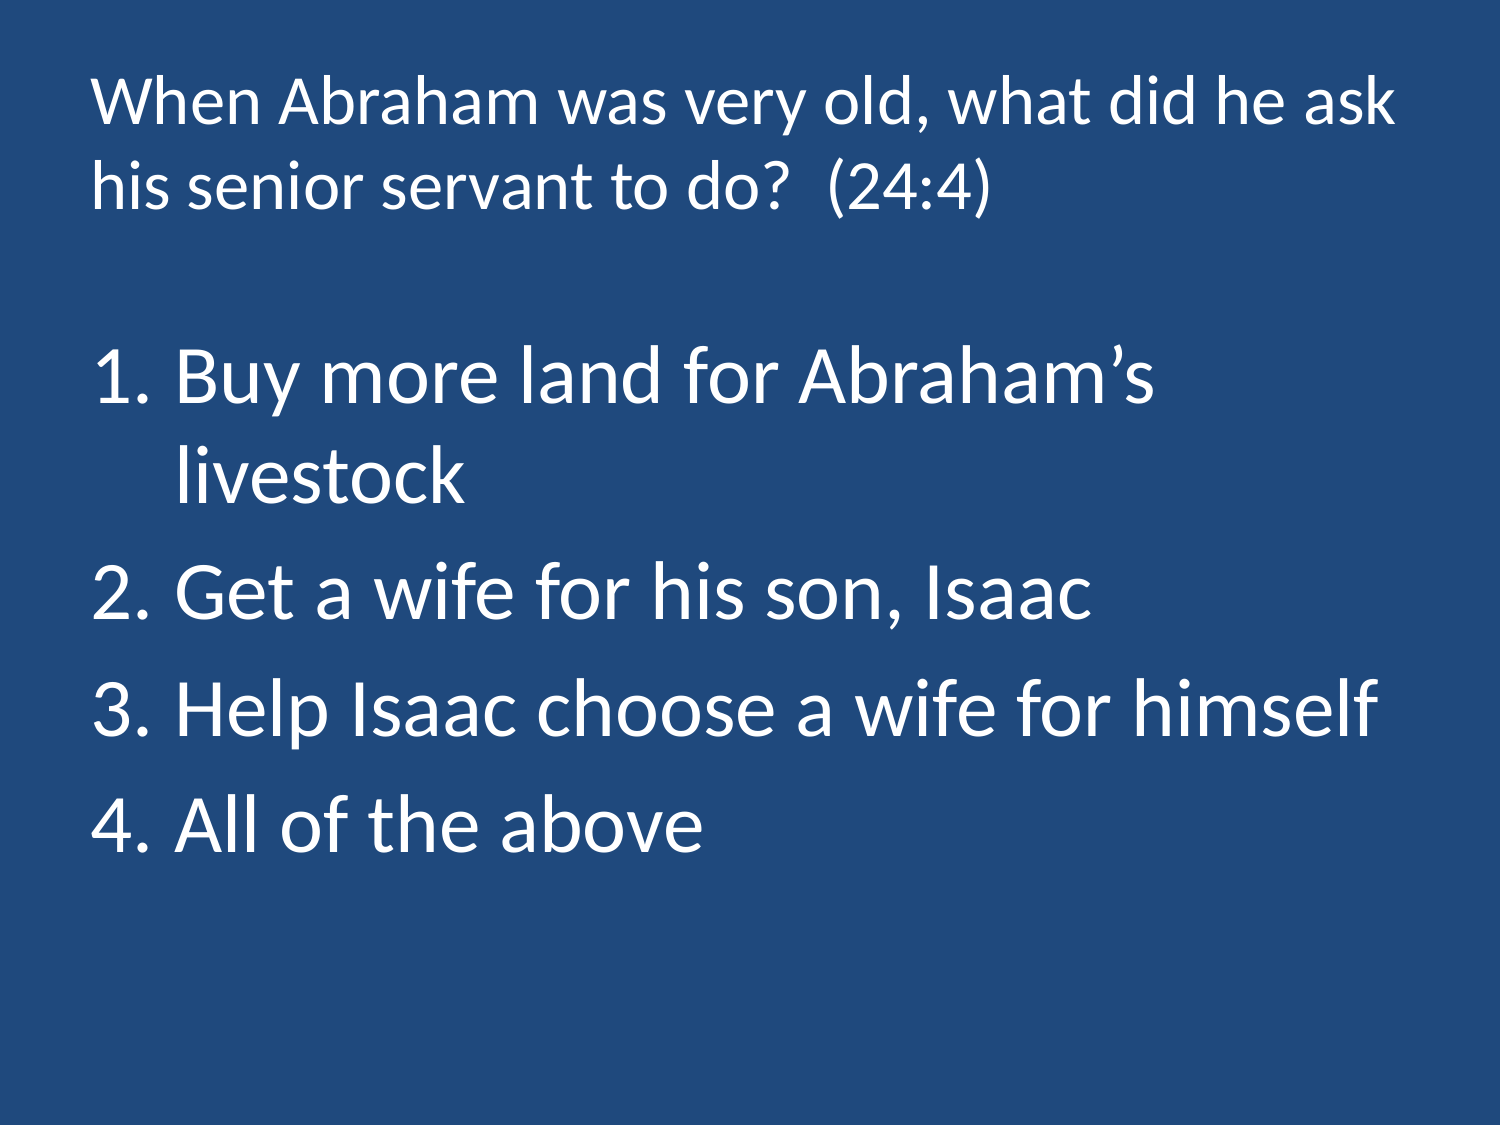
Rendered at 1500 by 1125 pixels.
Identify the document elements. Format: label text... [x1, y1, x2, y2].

title When Abraham was very old, what did he ask his senior servant to do? (24:4) [75, 45, 1425, 233]
list Buy more land for Abraham’s livestock Get a wife for his son, Isaac Help Isaac choose a wife for himself All of the above [75, 312, 1425, 1005]
